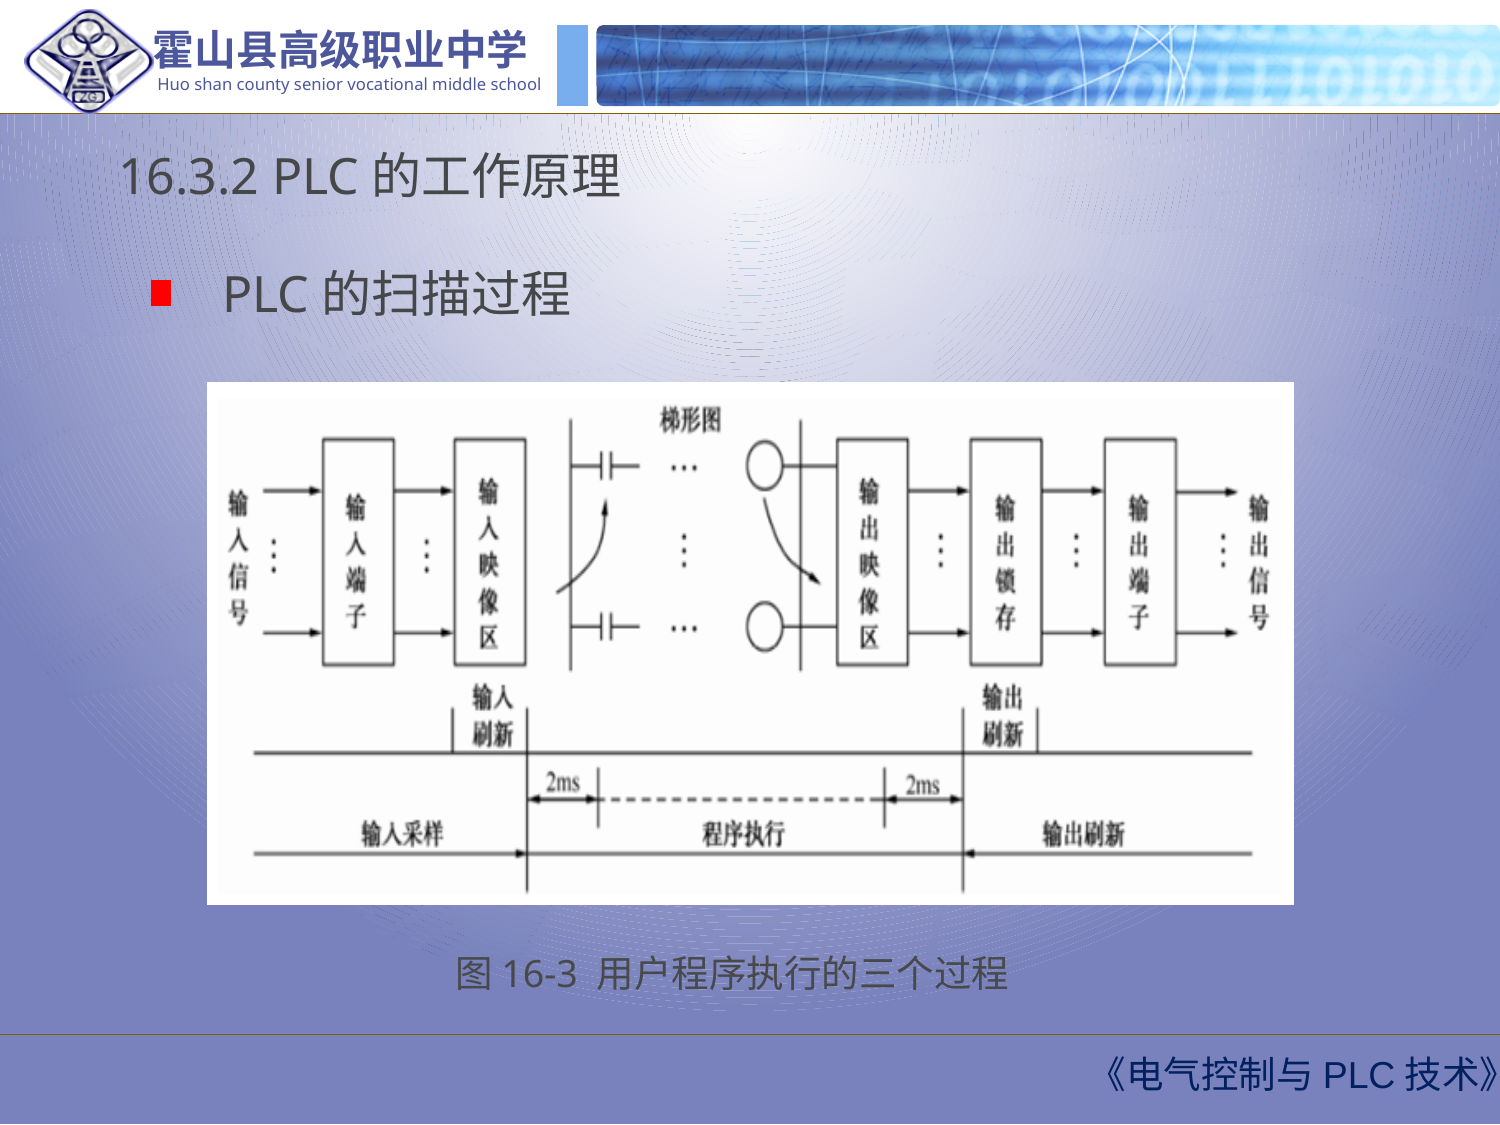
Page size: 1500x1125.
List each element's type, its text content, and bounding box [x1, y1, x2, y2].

text_box [151, 280, 171, 306]
picture [24, 8, 154, 114]
text_box 16.3.2 PLC的工作原理 [103, 137, 636, 212]
picture [596, 24, 1500, 107]
picture [207, 382, 1294, 906]
text_box 图16-3 用户程序执行的三个过程 [440, 942, 1024, 1003]
text_box PLC的扫描过程 [207, 255, 893, 330]
